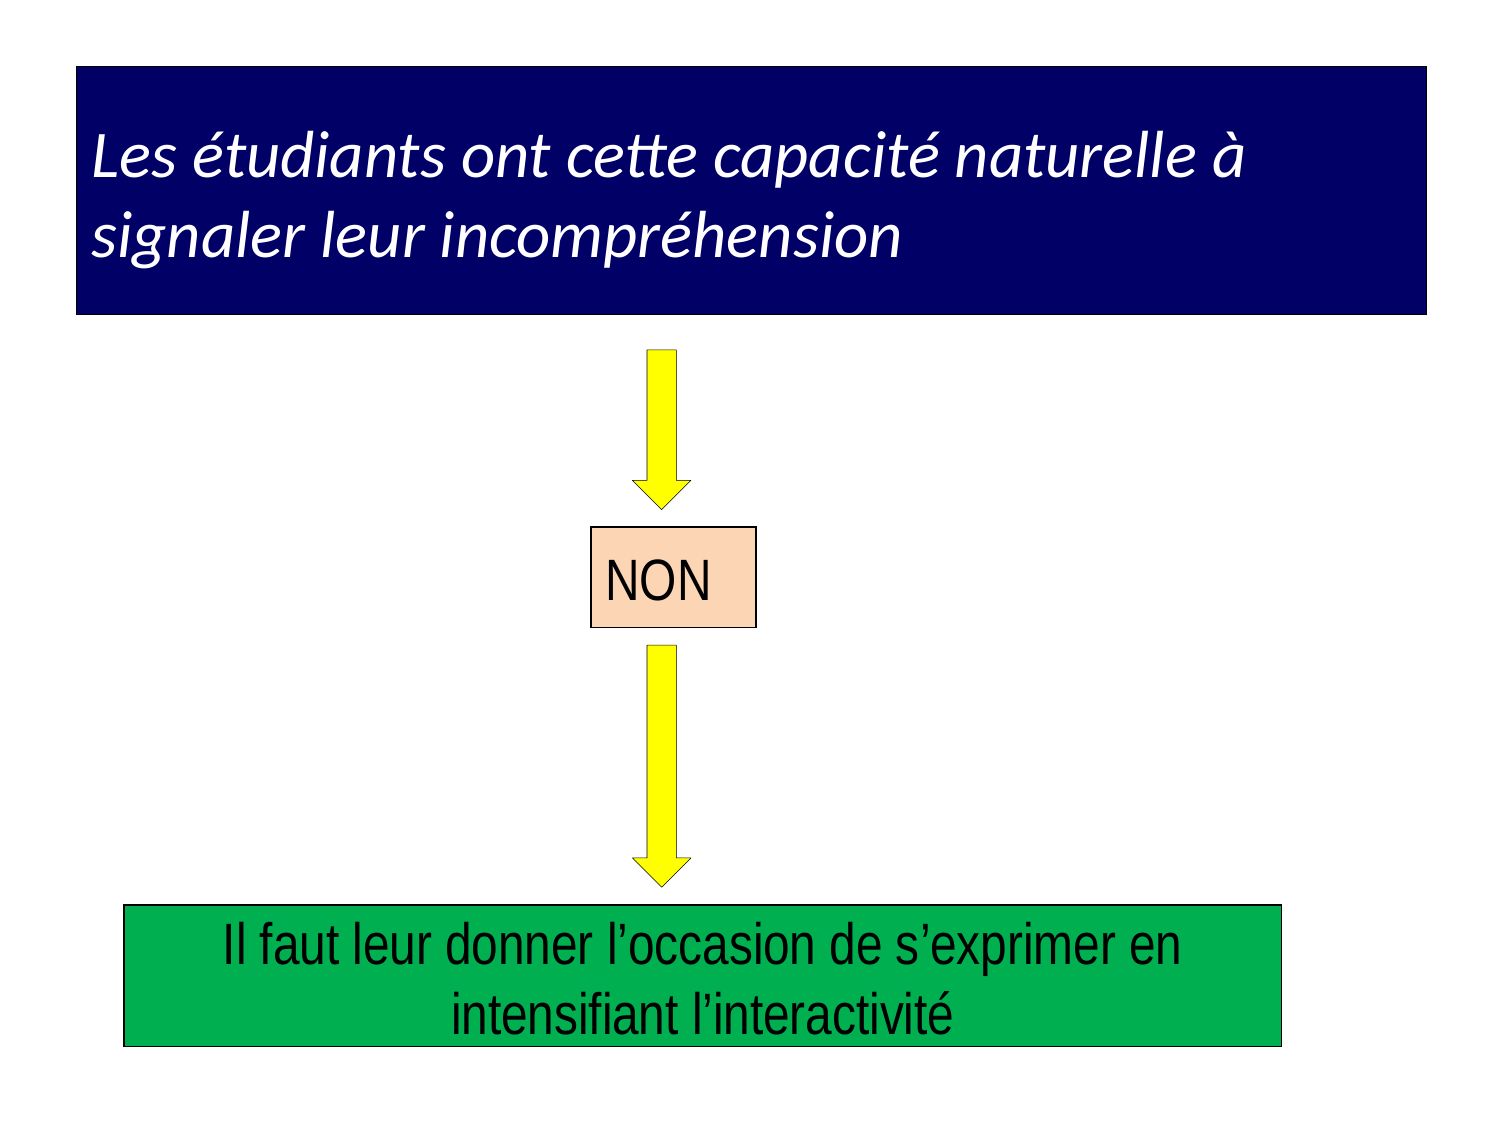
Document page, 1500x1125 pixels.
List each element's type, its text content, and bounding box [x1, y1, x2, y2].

title Les étudiants ont cette capacité naturelle à signaler leur incompréhension [76, 66, 1427, 315]
text_box [630, 347, 693, 512]
text_box [630, 643, 693, 890]
text_box NON [590, 527, 757, 628]
text_box Il faut leur donner l’occasion de s’exprimer en intensifiant l’interactivité [123, 905, 1282, 1047]
